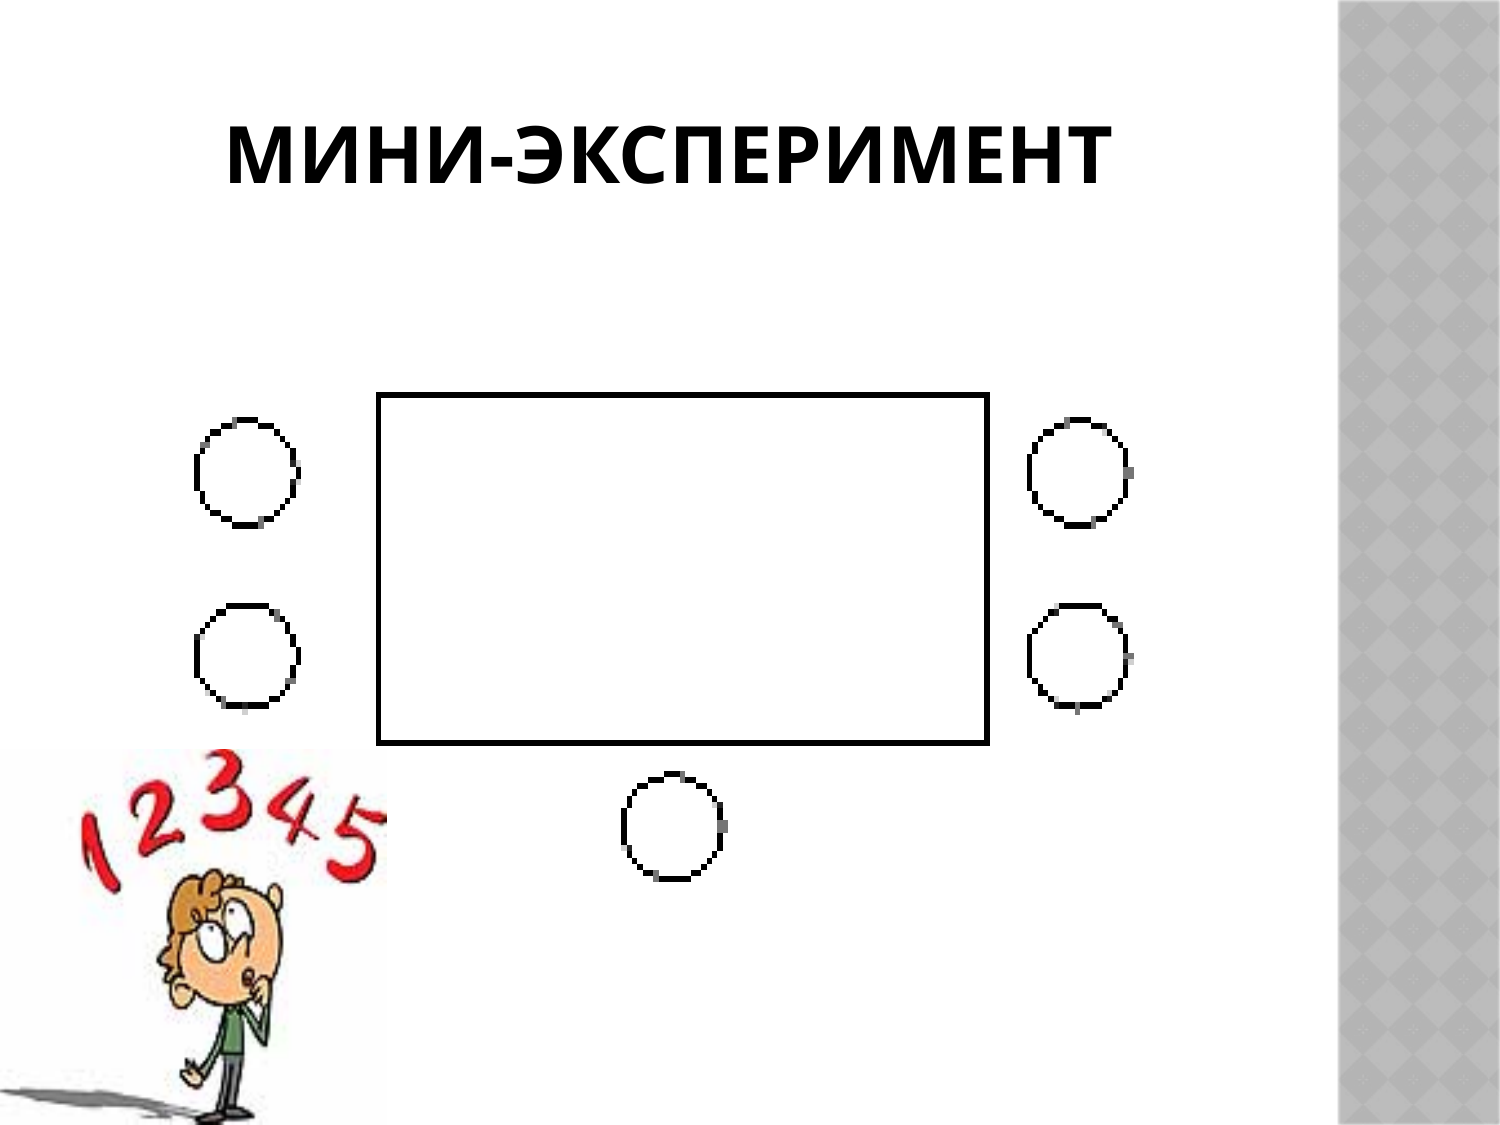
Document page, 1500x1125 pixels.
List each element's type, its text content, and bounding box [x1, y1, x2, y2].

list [154, 376, 1160, 913]
title мини-эксперимент [75, 52, 1263, 200]
picture [0, 749, 387, 1125]
